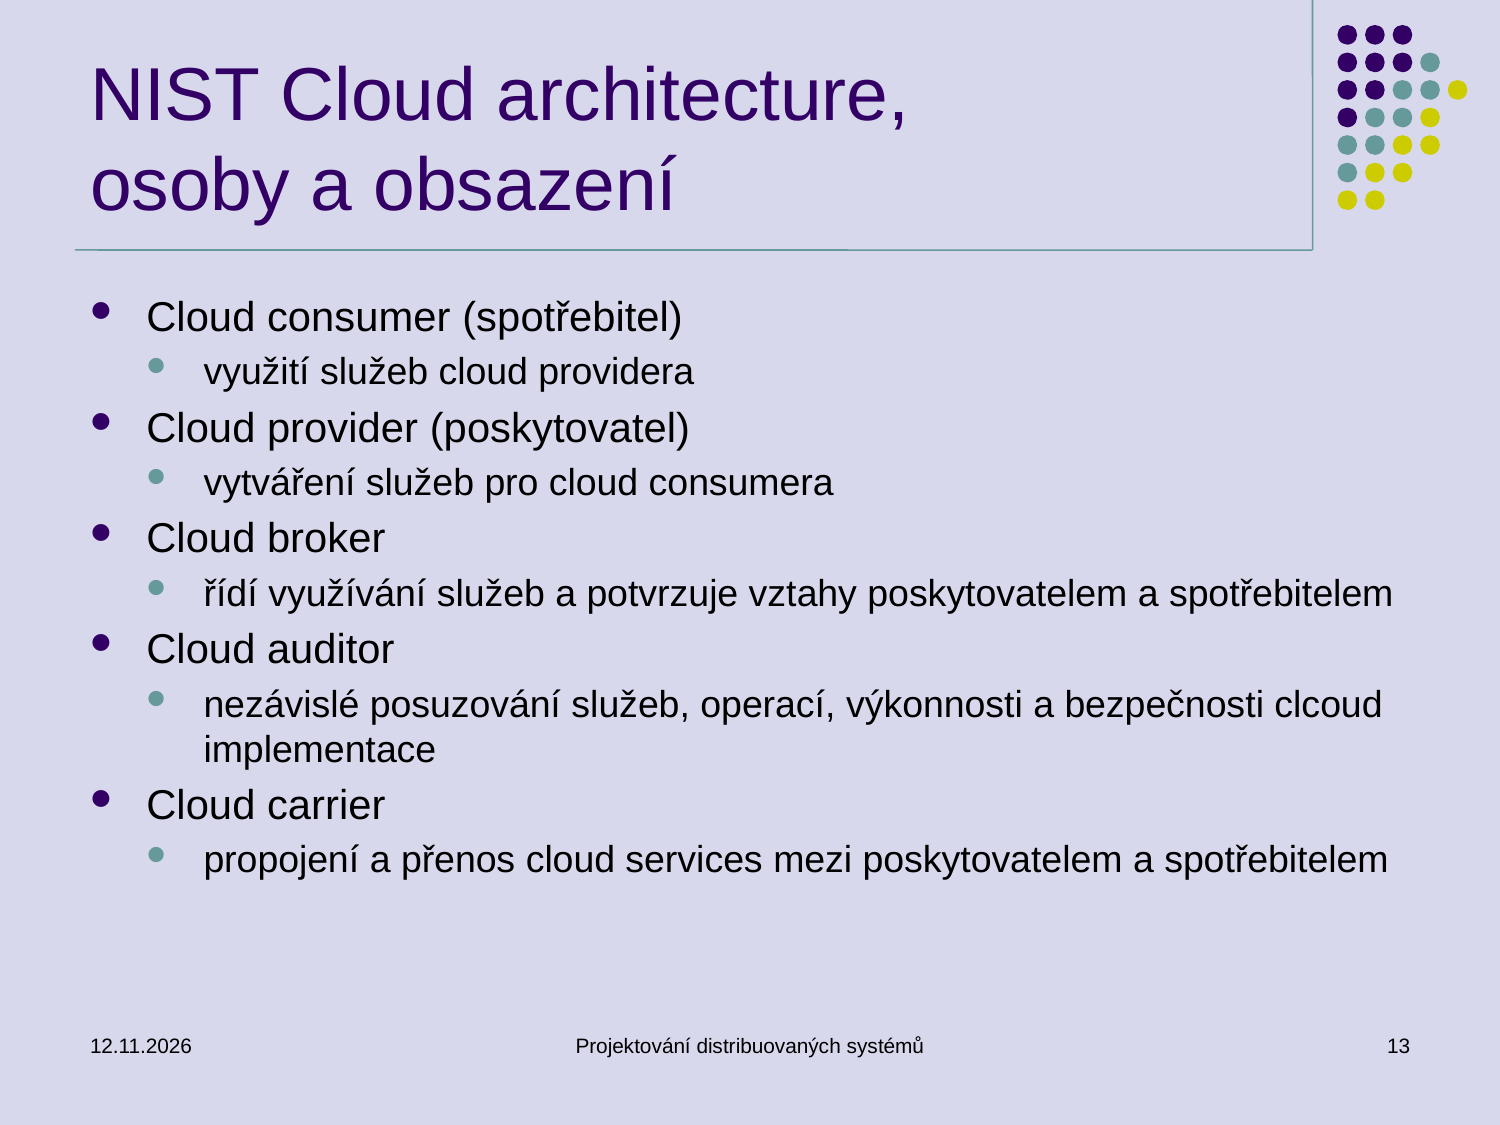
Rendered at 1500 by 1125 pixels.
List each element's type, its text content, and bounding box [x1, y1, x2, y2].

slide_number 13 [1074, 1025, 1425, 1100]
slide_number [75, 1025, 425, 1100]
title NIST Cloud architecture, osoby a obsazení [75, 20, 1313, 233]
list Cloud consumer (spotřebitel) využití služeb cloud providera Cloud provider (poskytovatel) vytváření služeb pro cloud consumera Cloud broker řídí využívání služeb a potvrzuje vztahy poskytovatelem a spotřebitelem Cloud auditor nezávislé posuzování služeb, operací, výkonnosti a bezpečnosti clcoud implementace Cloud carrier propojení a přenos cloud services mezi poskytovatelem a spotřebitelem [75, 282, 1425, 963]
footer Projektování distribuovaných systémů [512, 1025, 988, 1100]
